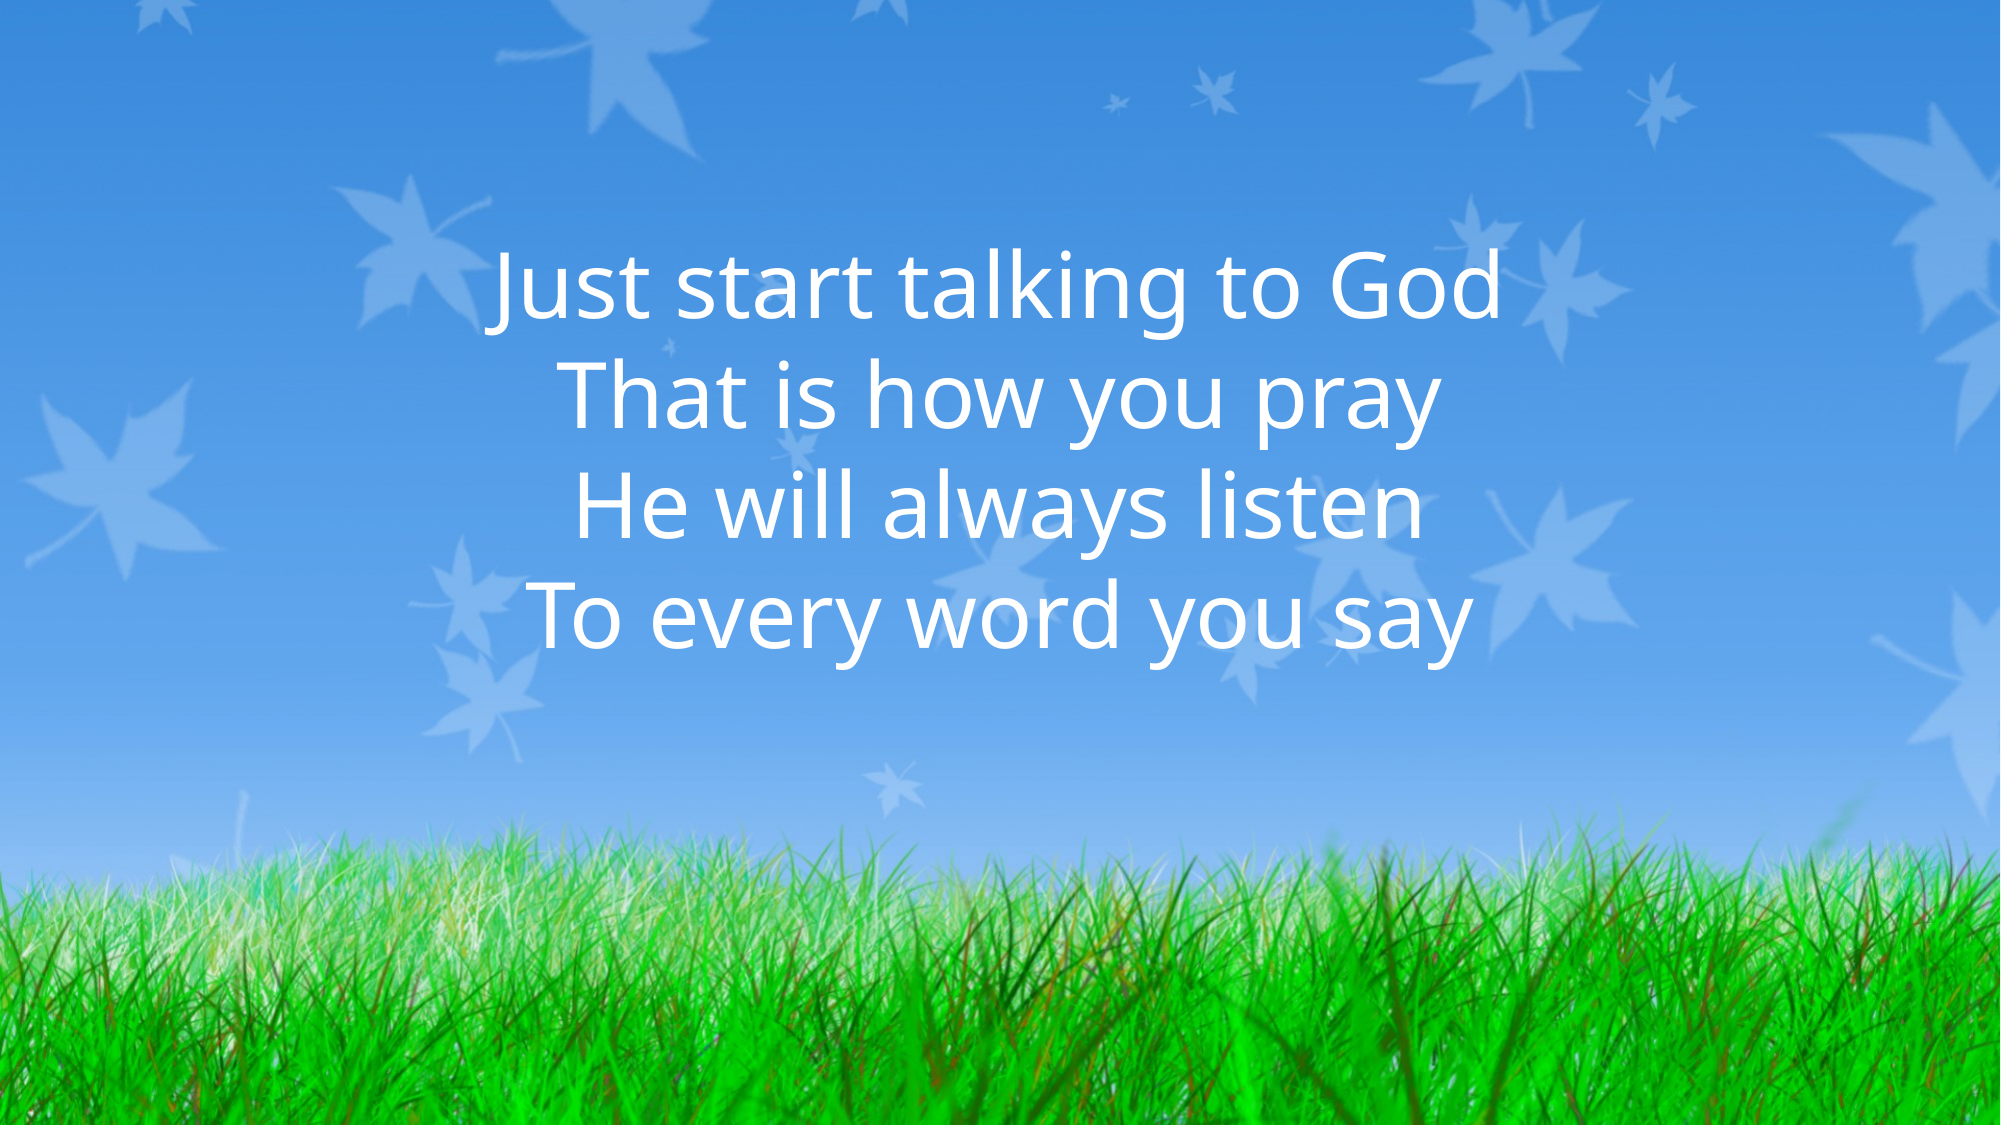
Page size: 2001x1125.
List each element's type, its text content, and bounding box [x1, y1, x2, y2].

text_box Just start talking to God That is how you pray He will always listen To every word you say [249, 219, 1750, 675]
picture [0, 0, 2001, 1125]
